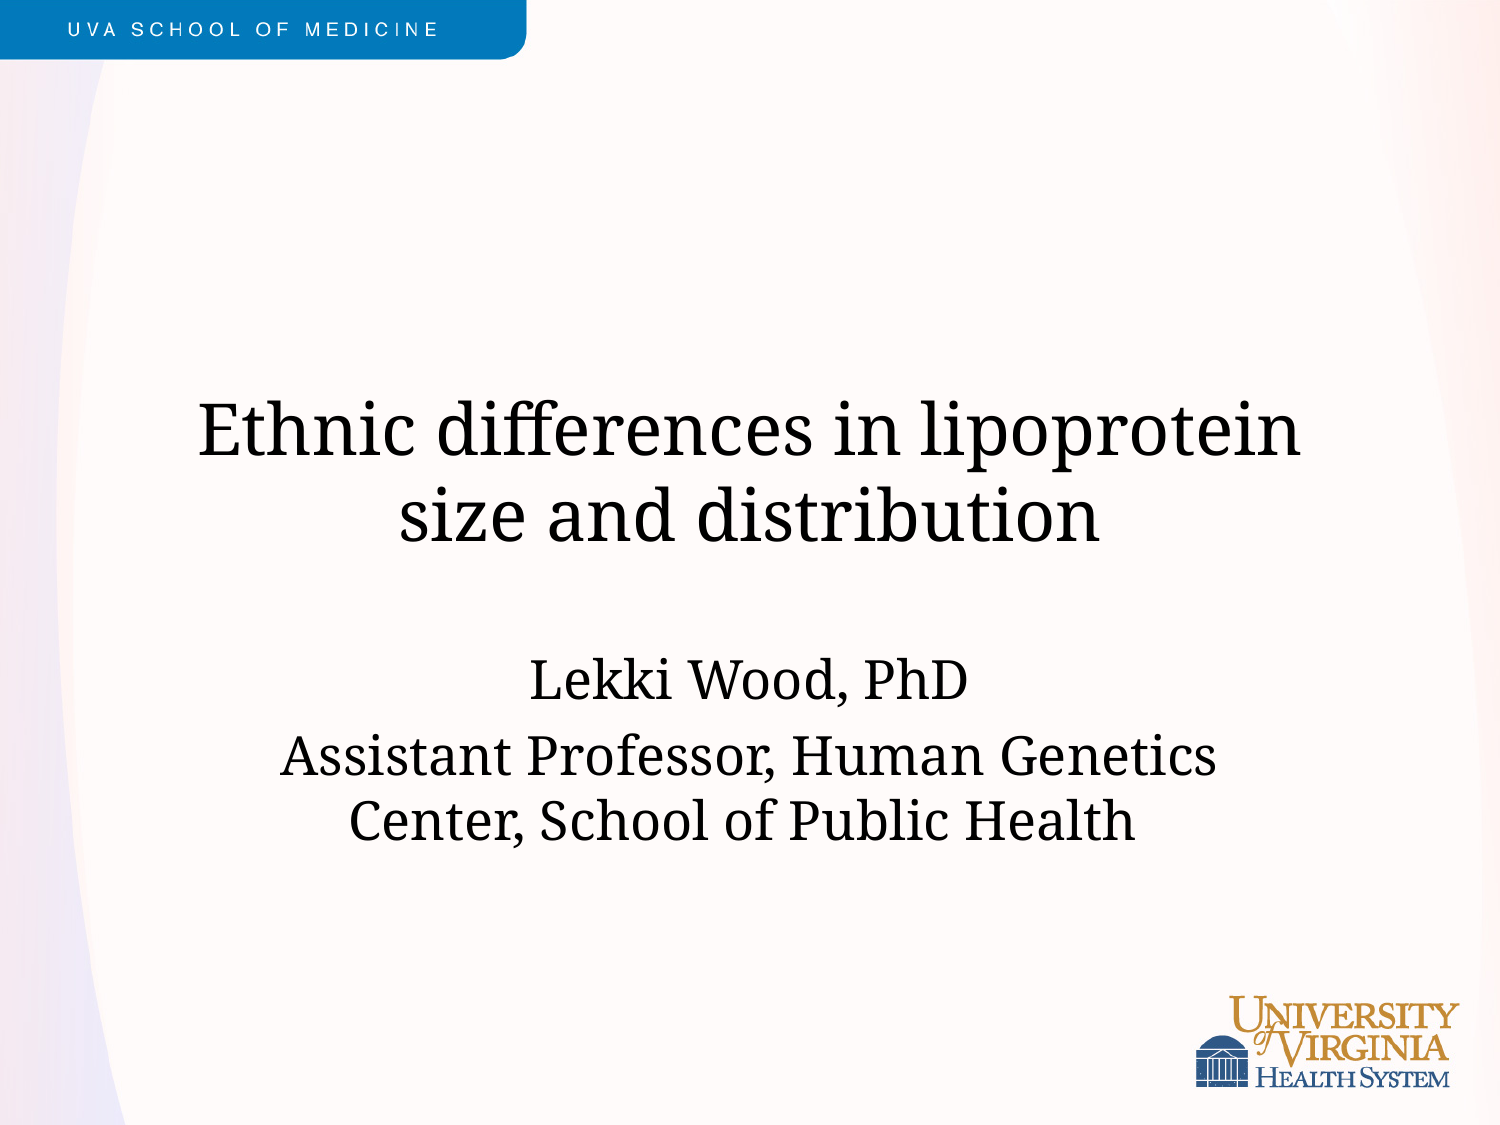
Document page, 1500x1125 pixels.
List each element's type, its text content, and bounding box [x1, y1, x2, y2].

subtitle Lekki Wood, PhD Assistant Professor, Human Genetics Center, School of Public Health [224, 637, 1276, 926]
title Ethnic differences in lipoprotein size and distribution [112, 349, 1388, 591]
picture [0, 0, 1500, 1125]
